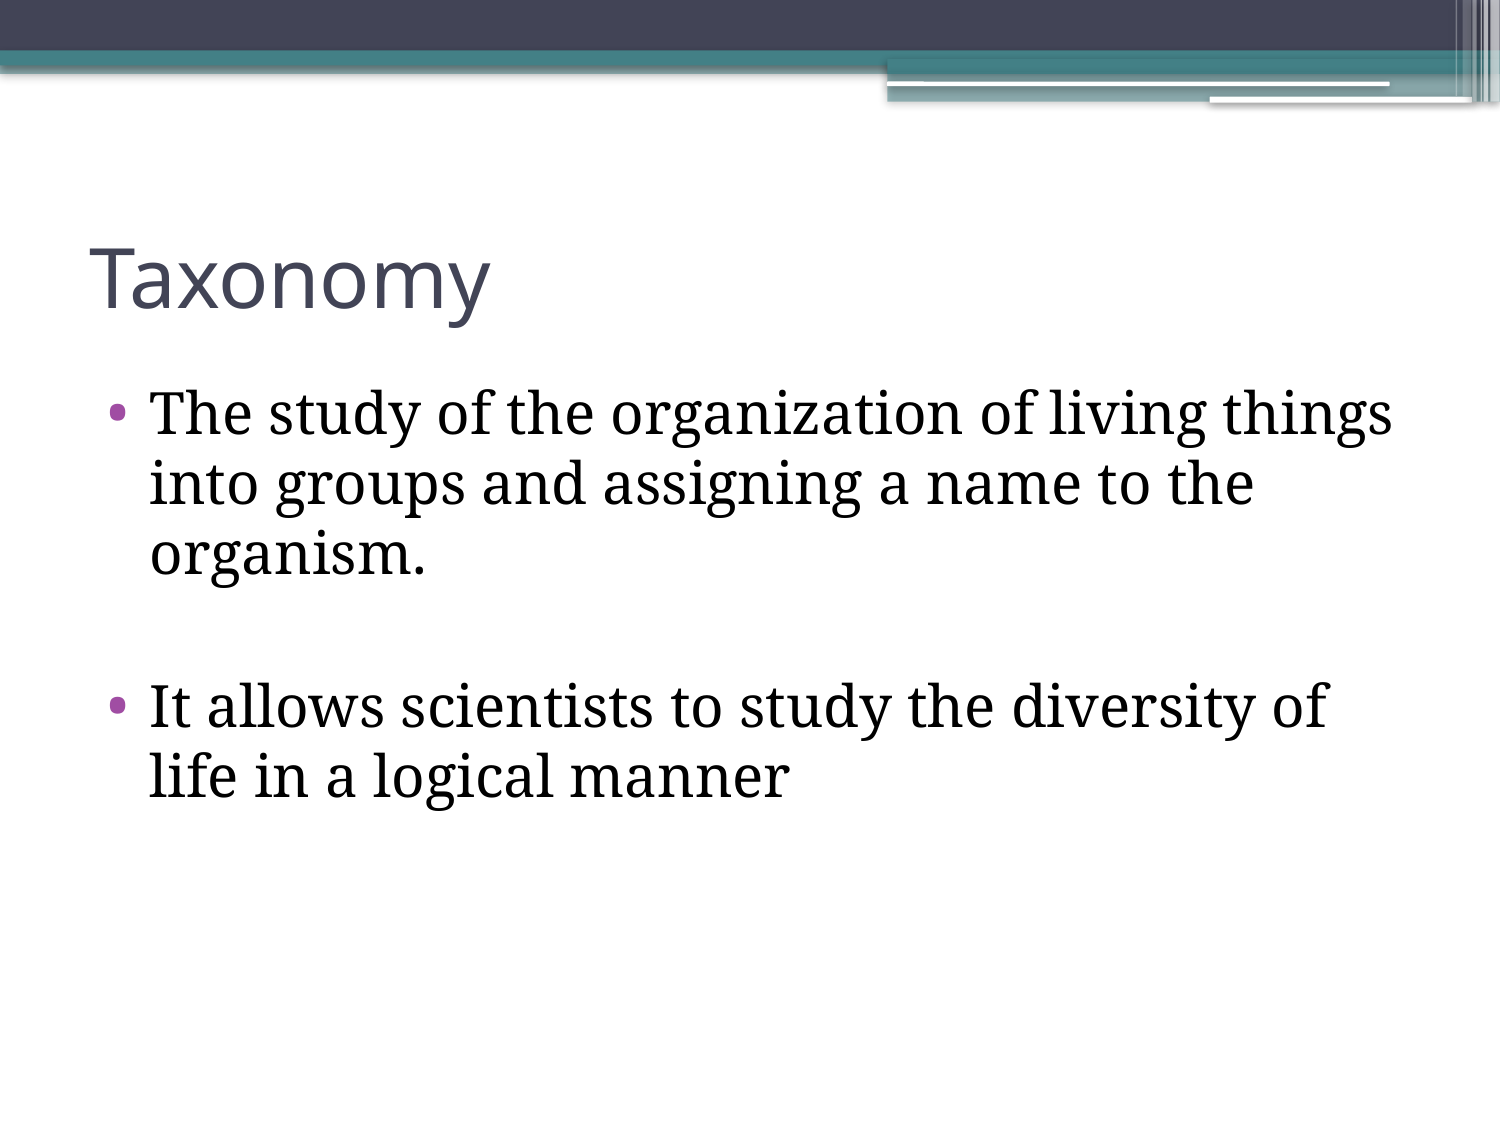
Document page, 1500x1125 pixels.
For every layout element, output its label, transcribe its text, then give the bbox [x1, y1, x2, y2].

list The study of the organization of living things into groups and assigning a name to the organism. It allows scientists to study the diversity of life in a logical manner [75, 368, 1425, 1079]
title Taxonomy [75, 187, 1425, 363]
